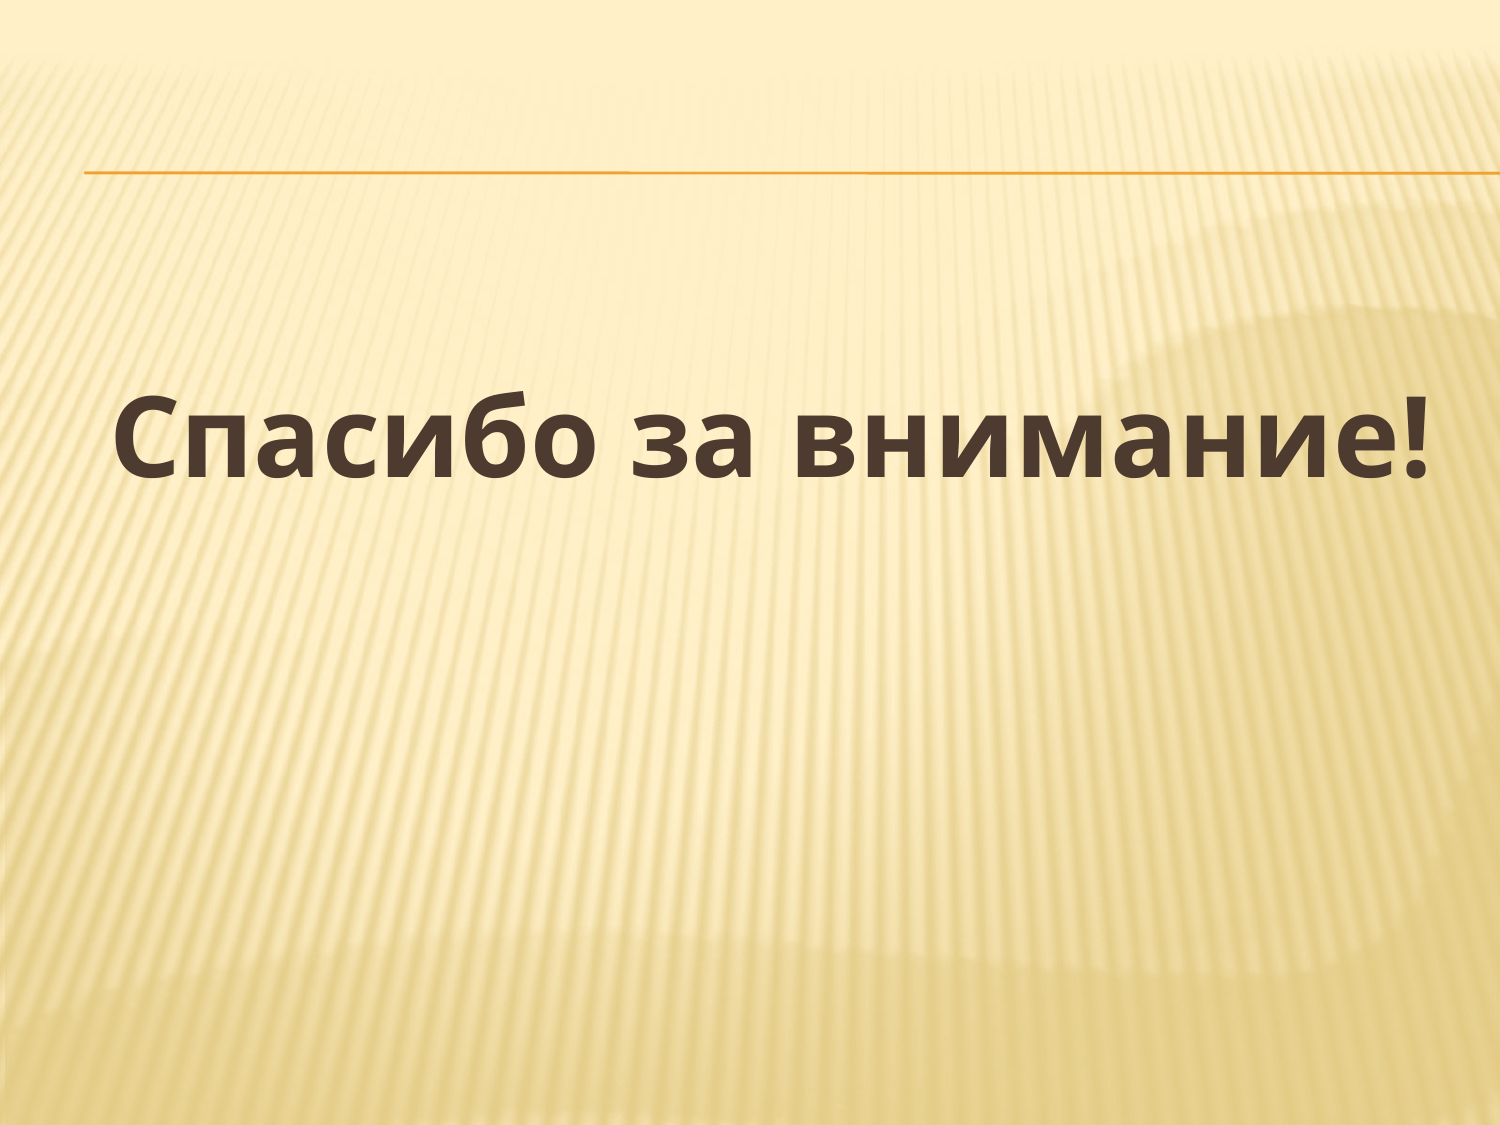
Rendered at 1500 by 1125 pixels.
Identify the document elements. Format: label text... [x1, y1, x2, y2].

list Спасибо за внимание! [50, 254, 1475, 998]
